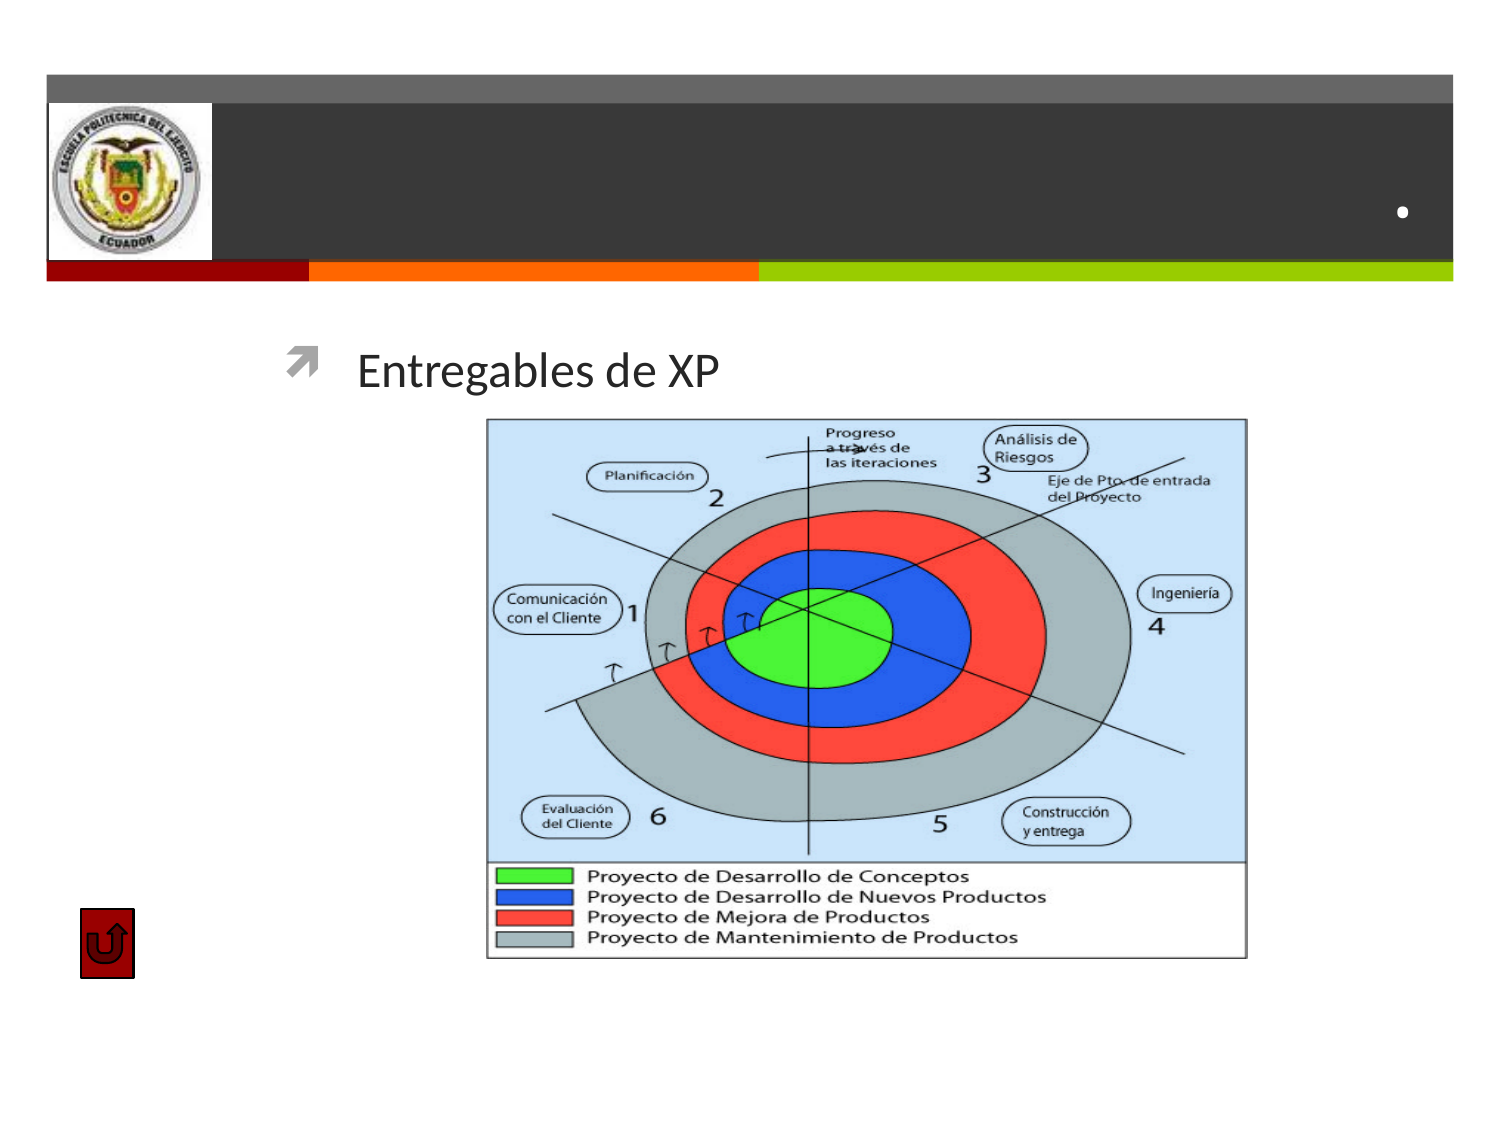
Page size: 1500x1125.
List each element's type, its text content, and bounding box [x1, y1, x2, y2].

picture [48, 102, 212, 260]
text_box [81, 909, 134, 978]
picture [485, 418, 1248, 959]
title . [214, 103, 1454, 263]
list Entregables de XP [267, 330, 817, 419]
